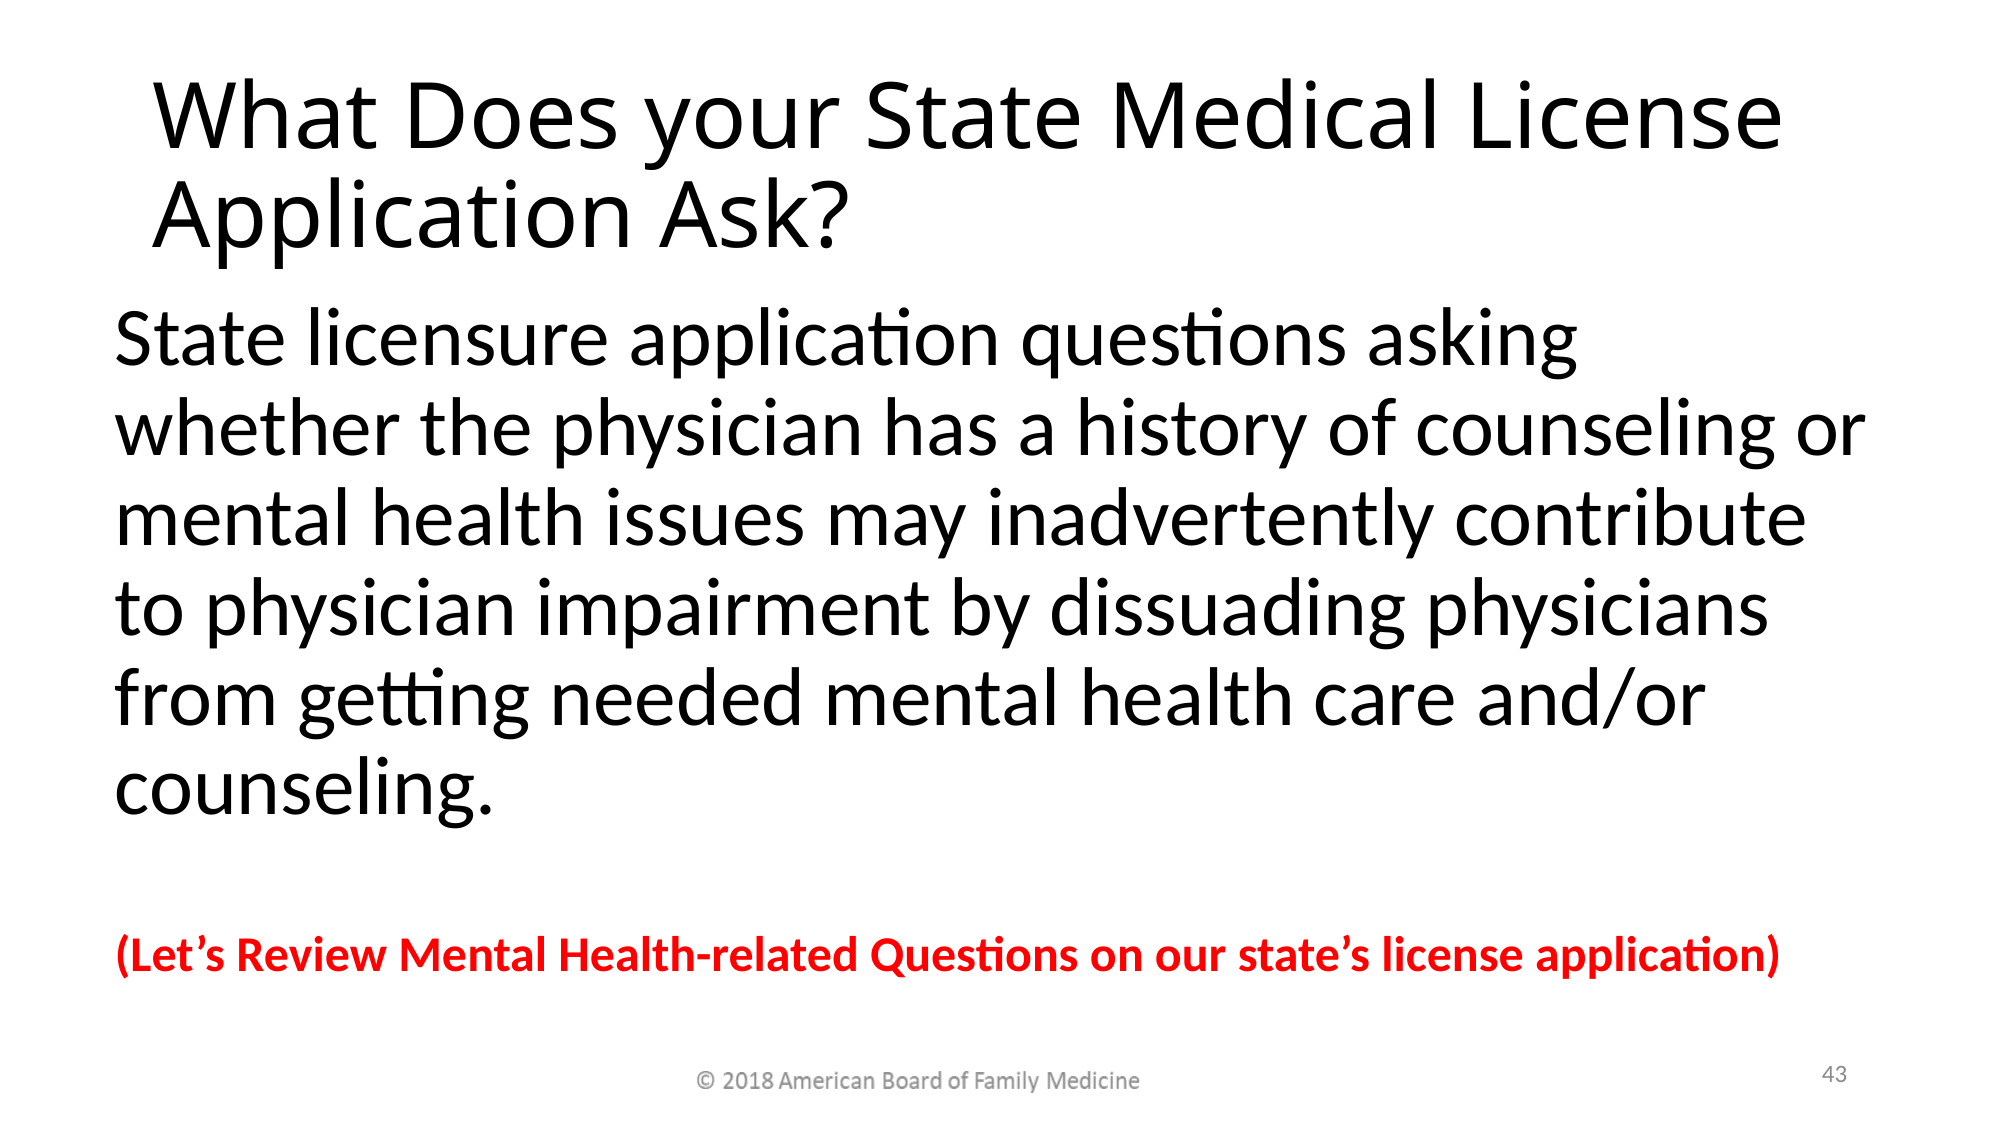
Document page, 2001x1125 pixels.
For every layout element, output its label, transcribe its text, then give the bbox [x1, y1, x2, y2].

title What Does your State Medical License Application Ask? [137, 59, 1863, 278]
picture [580, 1050, 1256, 1111]
list State licensure application questions asking whether the physician has a history of counseling or mental health issues may inadvertently contribute to physician impairment by dissuading physicians from getting needed mental health care and/or counseling. (Let’s Review Mental Health-related Questions on our state’s license application) [99, 286, 1900, 1005]
slide_number 43 [1412, 1042, 1863, 1103]
